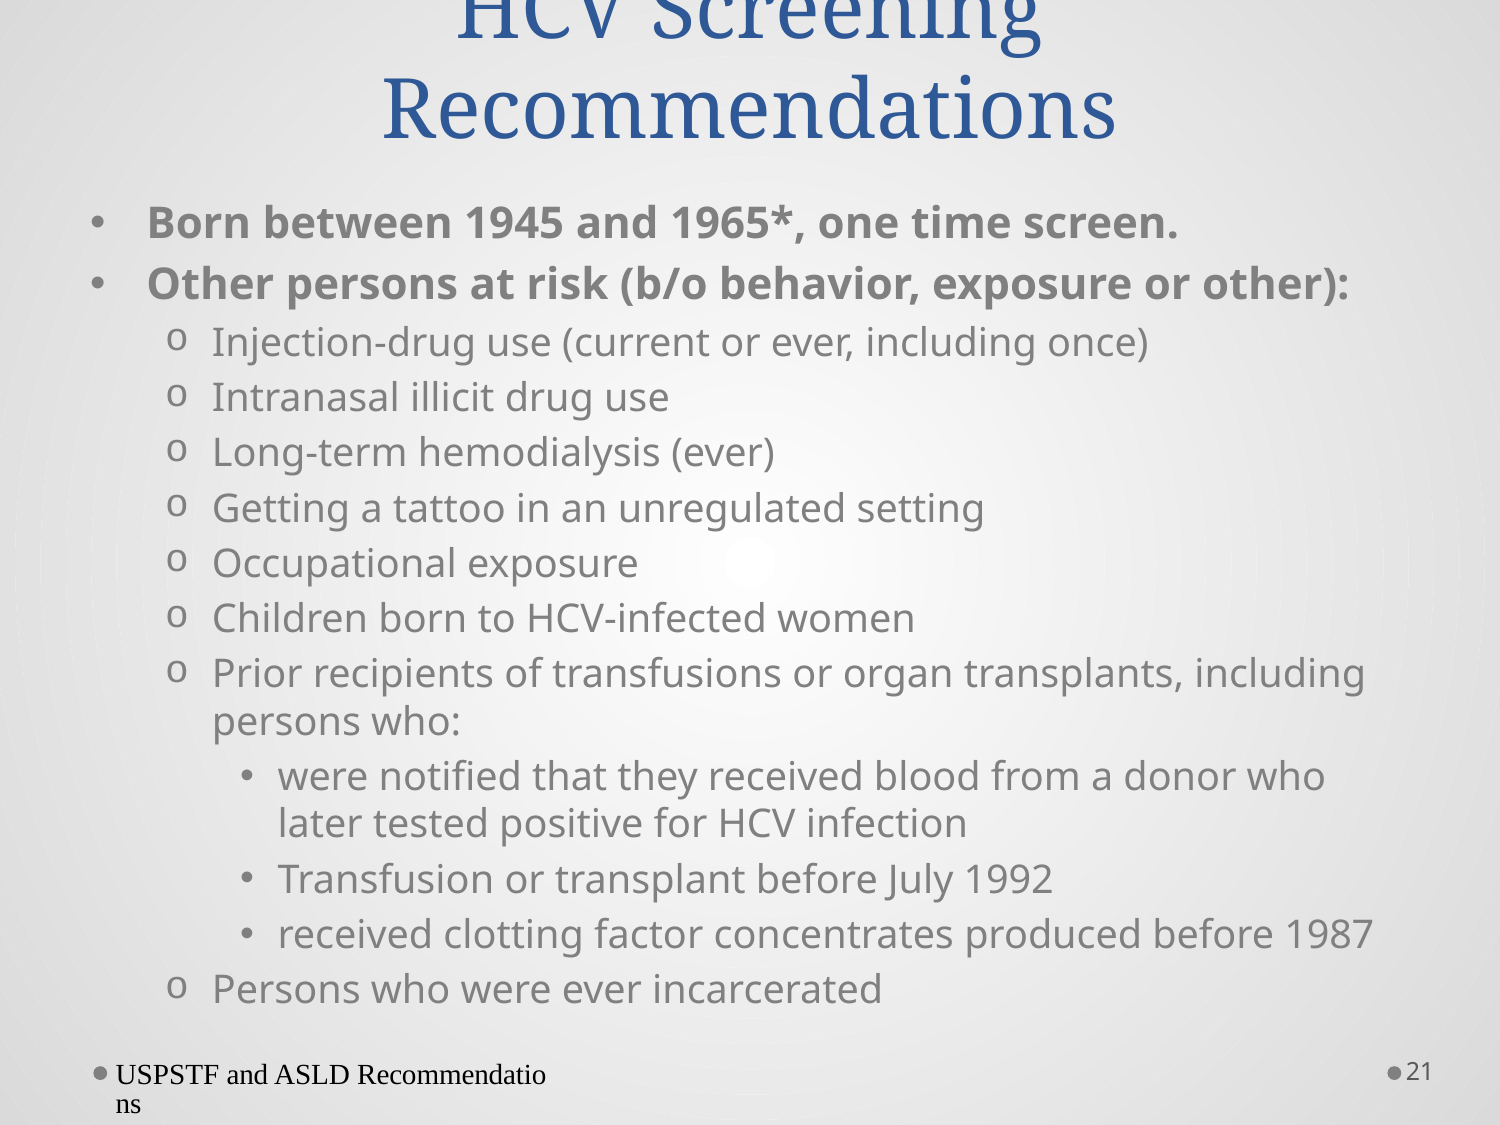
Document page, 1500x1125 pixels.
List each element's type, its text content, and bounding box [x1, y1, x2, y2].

list Born between 1945 and 1965*, one time screen. Other persons at risk (b/o behavior, exposure or other): Injection-drug use (current or ever, including once) Intranasal illicit drug use Long-term hemodialysis (ever) Getting a tattoo in an unregulated setting Occupational exposure Children born to HCV-infected women Prior recipients of transfusions or organ transplants, including persons who: were notified that they received blood from a donor who later tested positive for HCV infection Transfusion or transplant before July 1992 received clotting factor concentrates produced before 1987 Persons who were ever incarcerated [75, 187, 1425, 1063]
footer USPSTF and ASLD Recommendations [108, 1042, 576, 1103]
slide_number 21 [1401, 1042, 1494, 1103]
title HCV Screening Recommendations [75, 0, 1425, 163]
